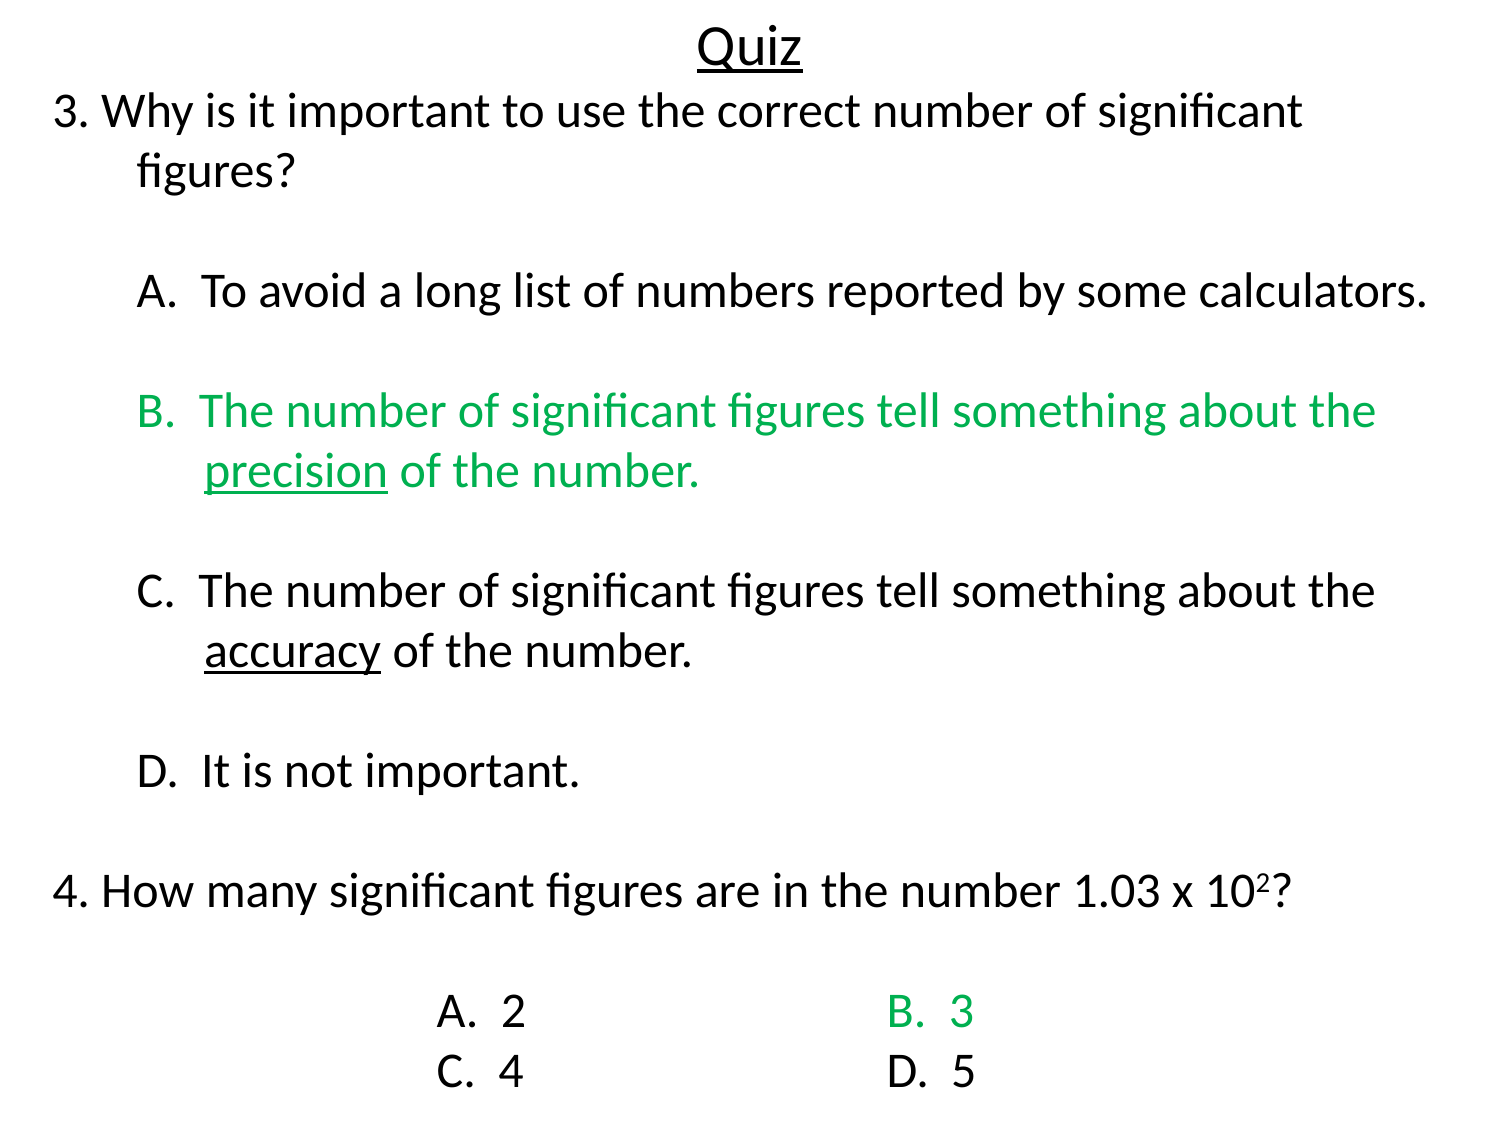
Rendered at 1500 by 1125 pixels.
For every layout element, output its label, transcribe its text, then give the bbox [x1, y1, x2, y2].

text_box Quiz 3. Why is it important to use the correct number of significant figures? A. To avoid a long list of numbers reported by some calculators. B. The number of significant figures tell something about the precision of the number. C. The number of significant figures tell something about the accuracy of the number. D. It is not important. 4. How many significant figures are in the number 1.03 x 102? A. 2 B. 3 C. 4 D. 5 [37, 0, 1463, 1125]
